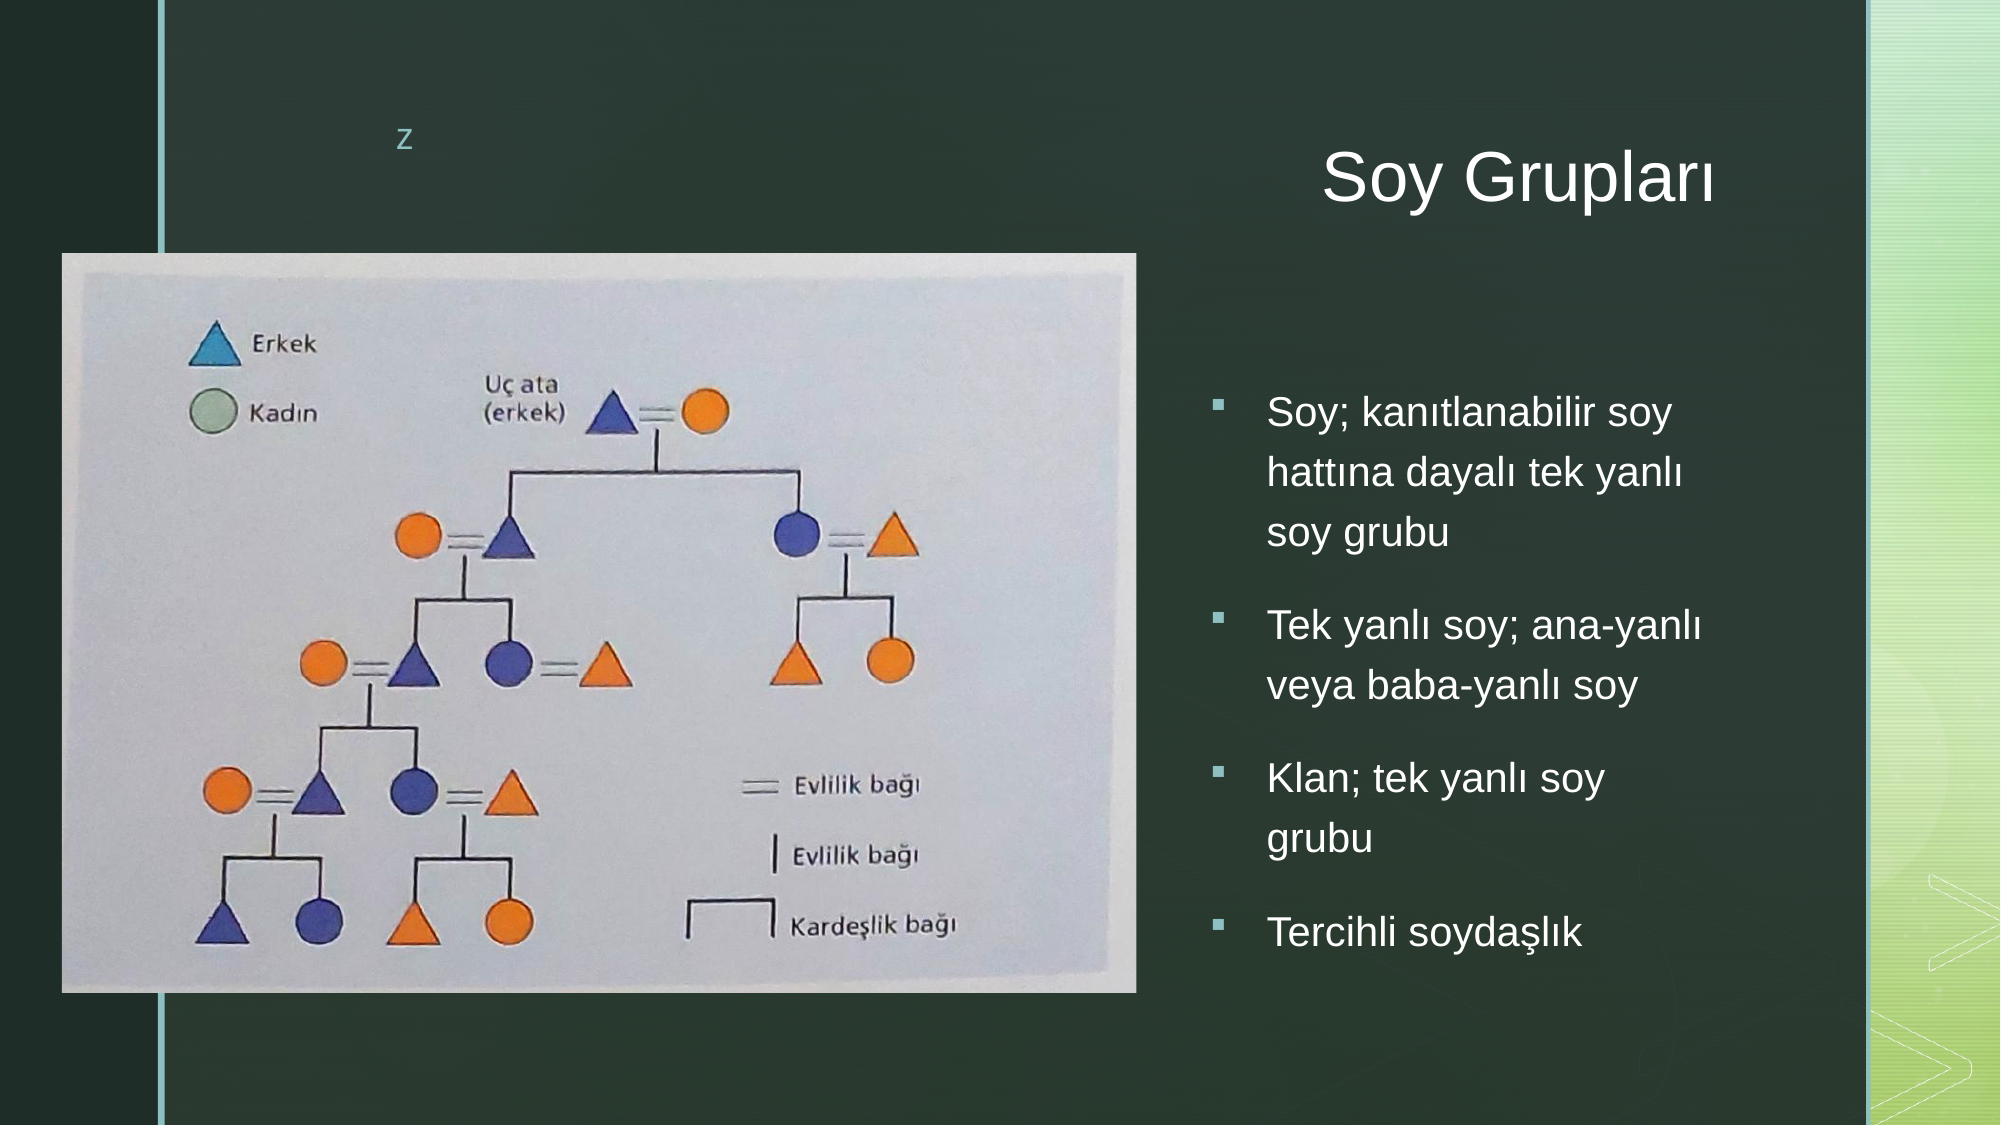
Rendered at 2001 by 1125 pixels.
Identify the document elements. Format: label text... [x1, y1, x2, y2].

title Soy Grupları [428, 132, 1734, 310]
picture [1871, 0, 2001, 1125]
list Soy; kanıtlanabilir soy hattına dayalı tek yanlı soy grubu Tek yanlı soy; ana-yanlı veya baba-yanlı soy Klan; tek yanlı soy grubu Tercihli soydaşlık [1195, 336, 1734, 993]
picture [61, 253, 1137, 993]
